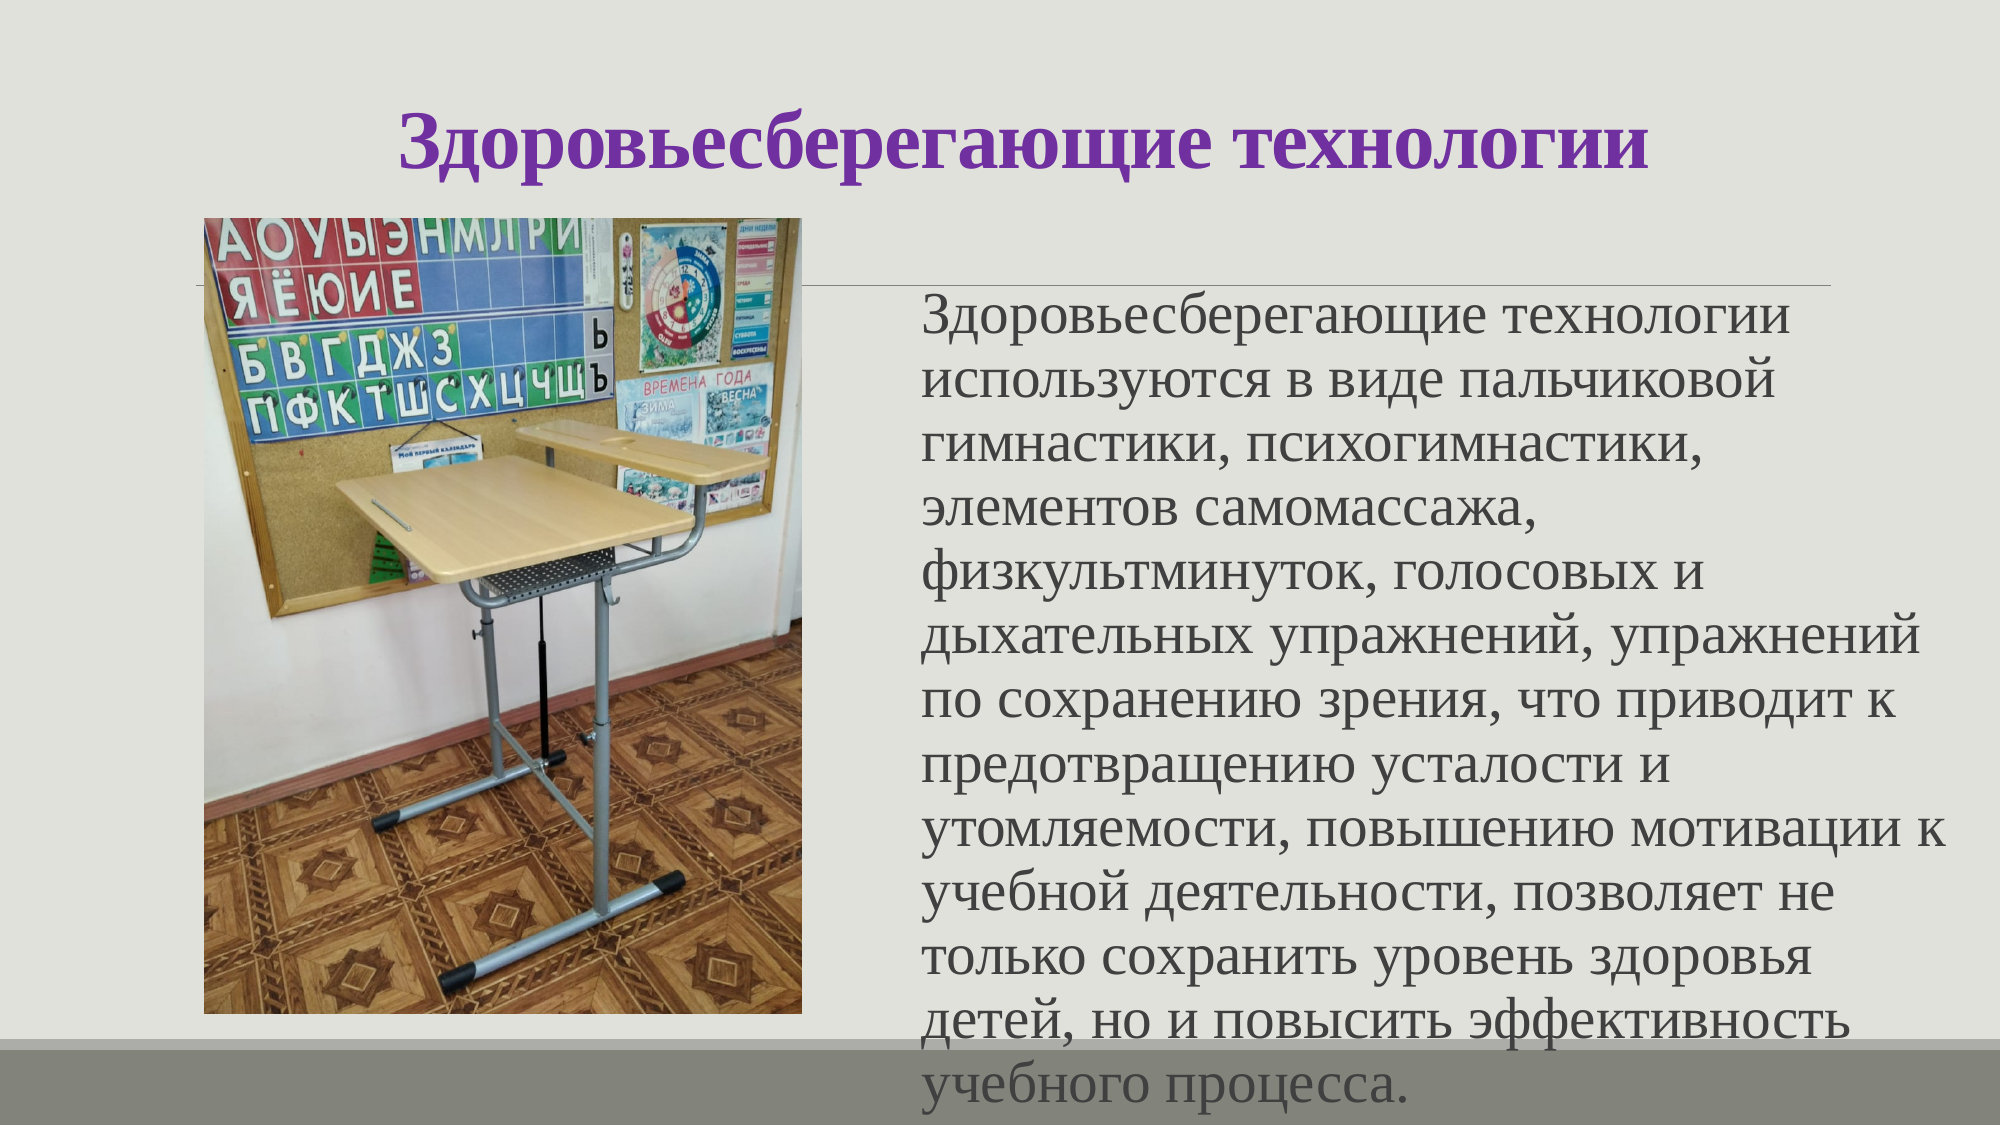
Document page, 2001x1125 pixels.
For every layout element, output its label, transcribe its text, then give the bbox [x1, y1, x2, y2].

picture [204, 217, 802, 1015]
list Здоровьесберегающие технологии используются в виде пальчиковой гимнастики, психогимнастики, элементов самомассажа, физкультминуток, голосовых и дыхательных упражнений, упражнений по сохранению зрения, что приводит к предотвращению усталости и утомляемости, повышению мотивации к учебной деятельности, позволяет не только сохранить уровень здоровья детей, но и повысить эффективность учебного процесса. [907, 184, 1971, 1125]
title Здоровьесберегающие технологии [199, 22, 1850, 194]
